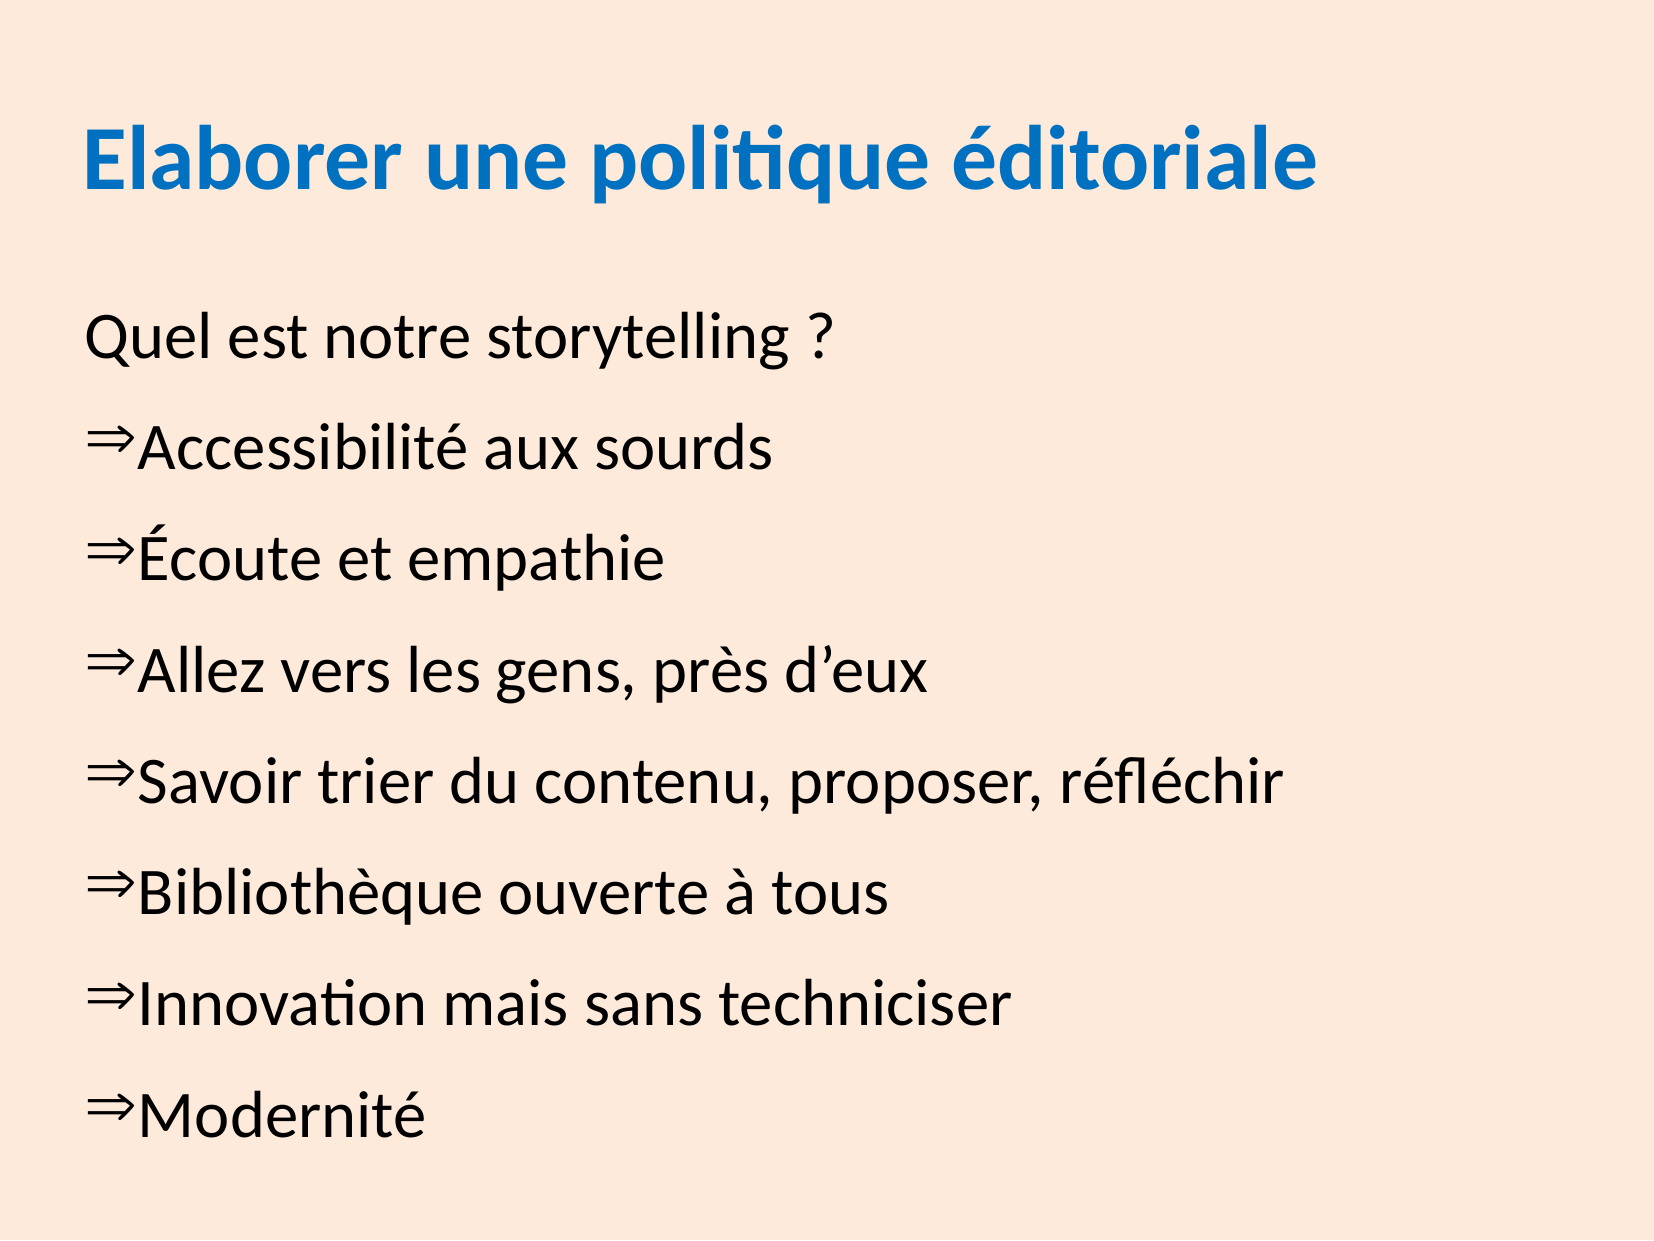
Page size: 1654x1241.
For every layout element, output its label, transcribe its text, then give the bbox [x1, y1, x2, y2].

text_box Quel est notre storytelling ? Accessibilité aux sourds Écoute et empathie Allez vers les gens, près d’eux Savoir trier du contenu, proposer, réfléchir Bibliothèque ouverte à tous Innovation mais sans techniciser Modernité [82, 290, 1571, 1109]
text_box Elaborer une politique éditoriale [82, 49, 1571, 257]
